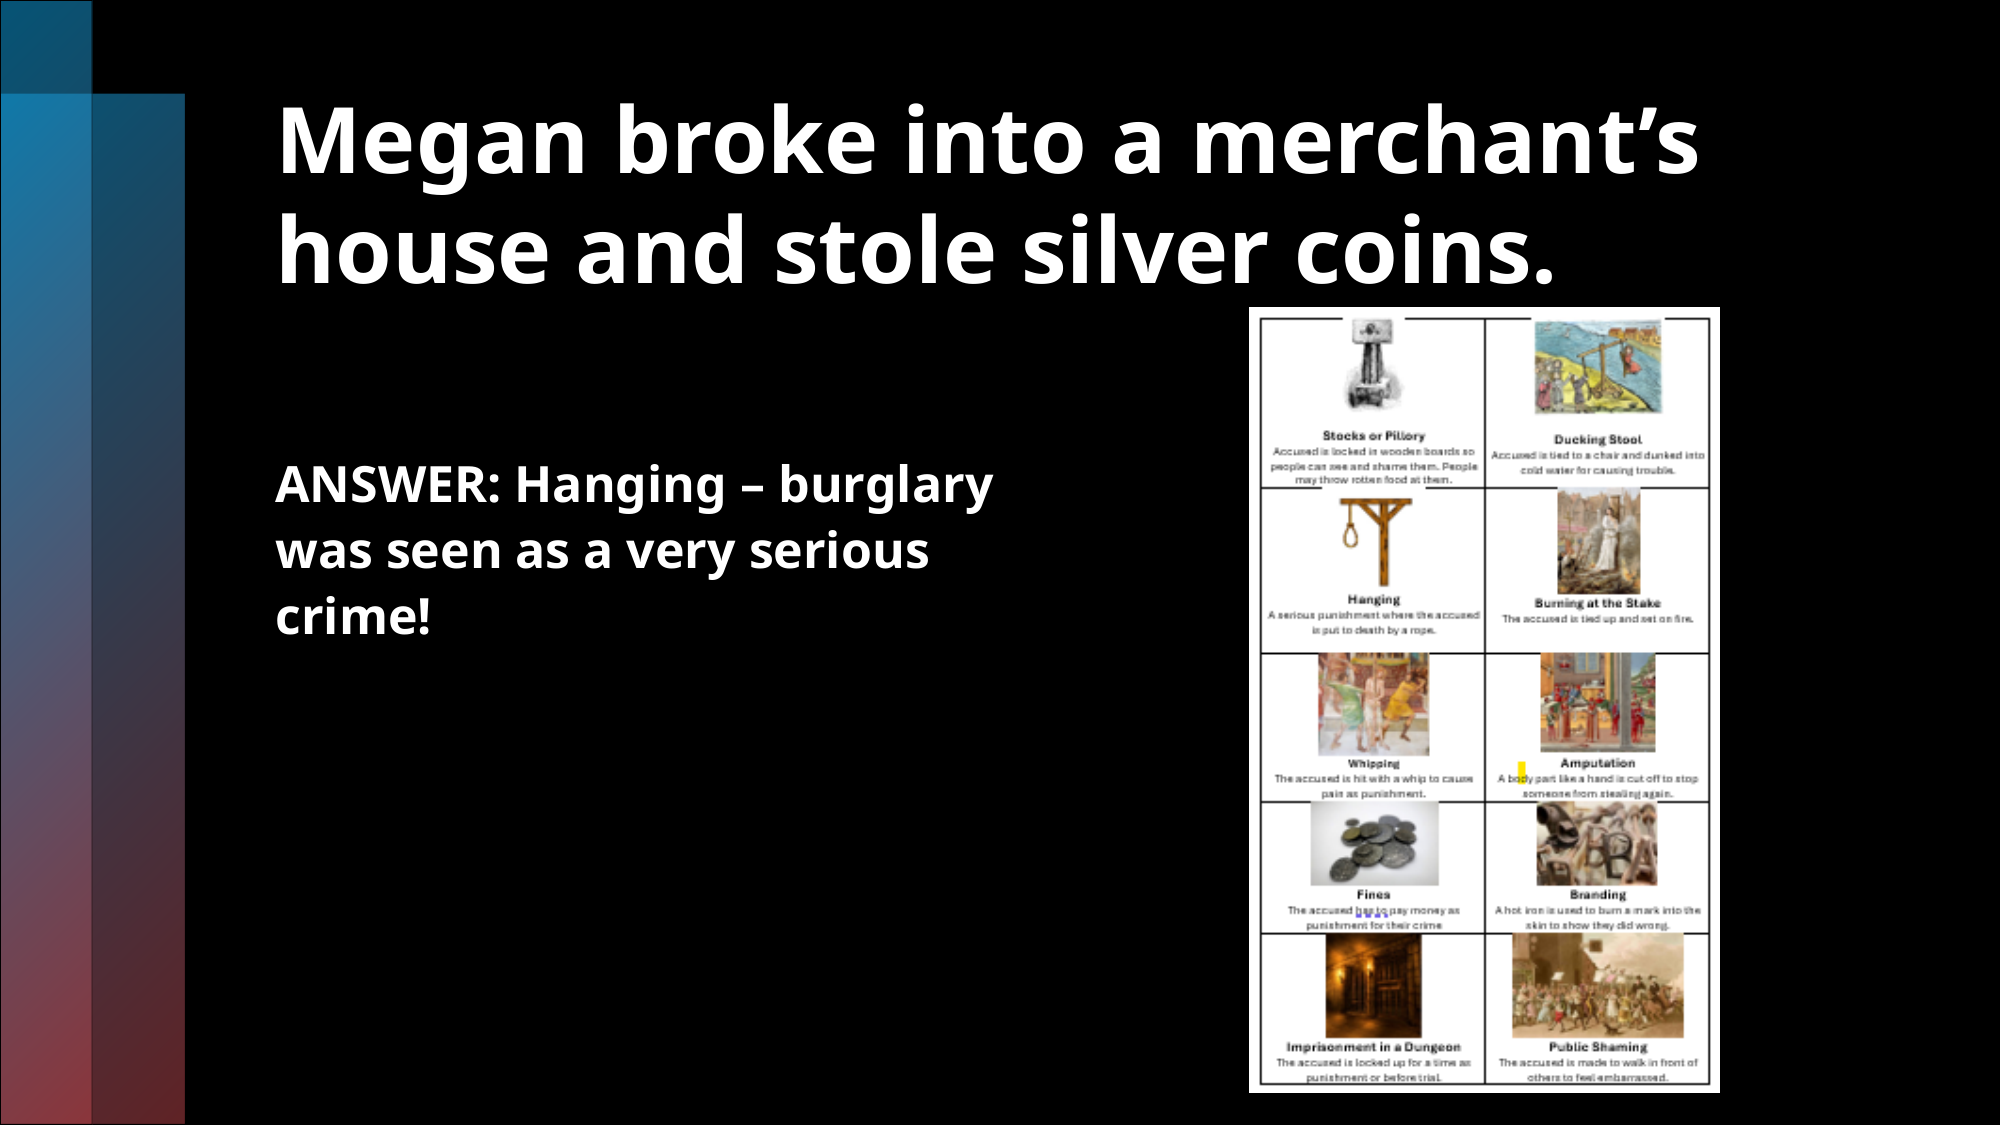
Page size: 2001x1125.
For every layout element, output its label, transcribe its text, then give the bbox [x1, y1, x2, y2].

title Megan broke into a merchant’s house and stole silver coins. [260, 74, 1817, 329]
list ANSWER: Hanging – burglary was seen as a very serious crime! [260, 354, 1048, 999]
picture [1249, 307, 1720, 1093]
